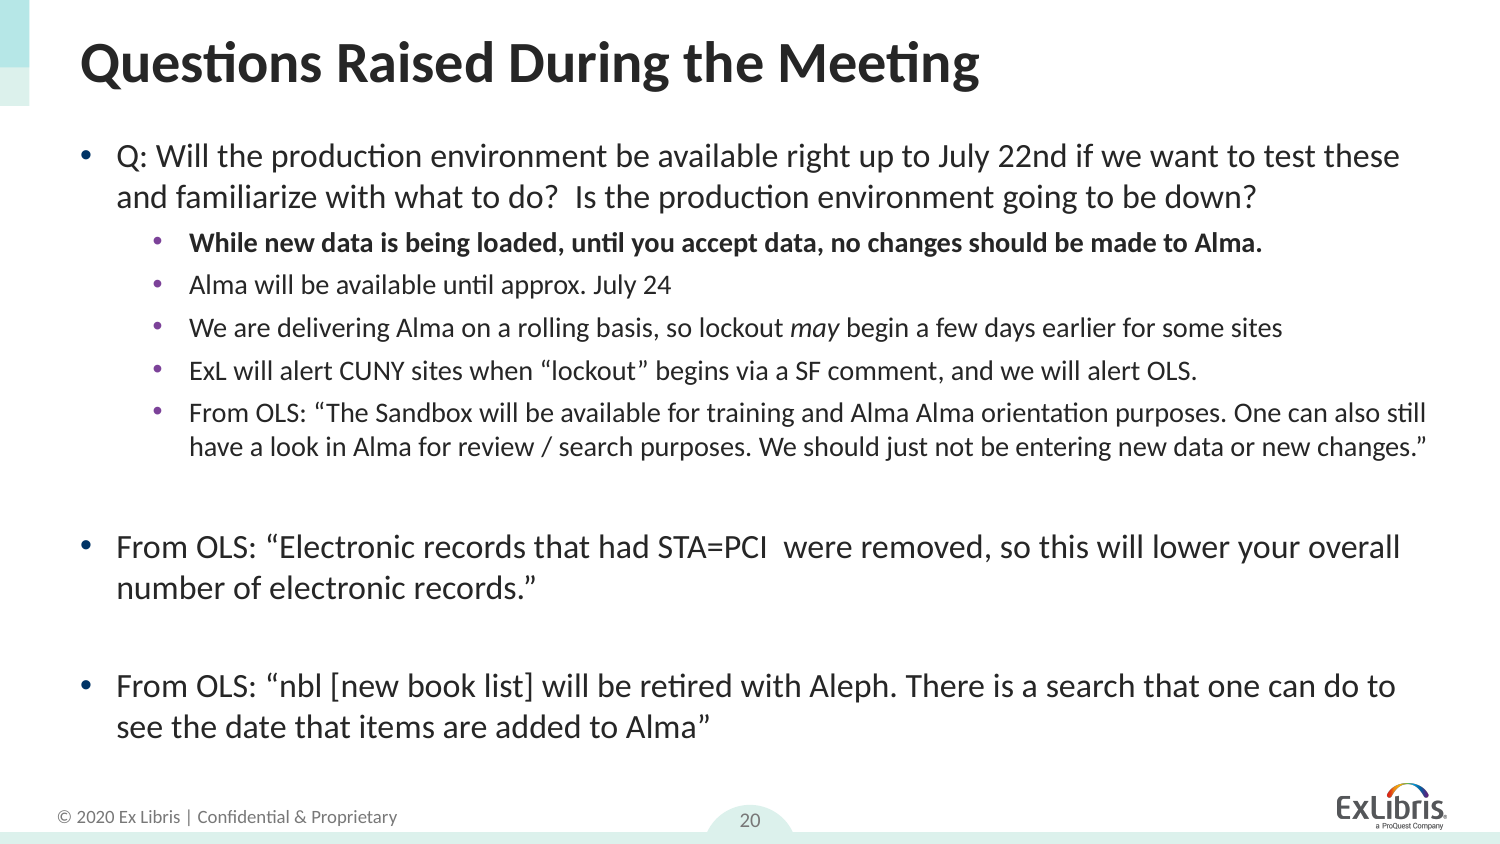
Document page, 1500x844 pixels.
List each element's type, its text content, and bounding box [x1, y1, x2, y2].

picture [1337, 783, 1447, 830]
slide_number 20 [705, 789, 795, 844]
list Q: Will the production environment be available right up to July 22nd if we want to test these and familiarize with what to do? Is the production environment going to be down? While new data is being loaded, until you accept data, no changes should be made to Alma. Alma will be available until approx. July 24 We are delivering Alma on a rolling basis, so lockout may begin a few days earlier for some sites ExL will alert CUNY sites when “lockout” begins via a SF comment, and we will alert OLS. From OLS: “The Sandbox will be available for training and Alma Alma orientation purposes. One can also still have a look in Alma for review / search purposes. We should just not be entering new data or new changes.” From OLS: “Electronic records that had STA=PCI were removed, so this will lower your overall number of electronic records.” From OLS: “nbl [new book list] will be retired with Aleph. There is a search that one can do to see the date that items are added to Alma” [64, 126, 1447, 780]
title Questions Raised During the Meeting [64, 11, 1447, 107]
